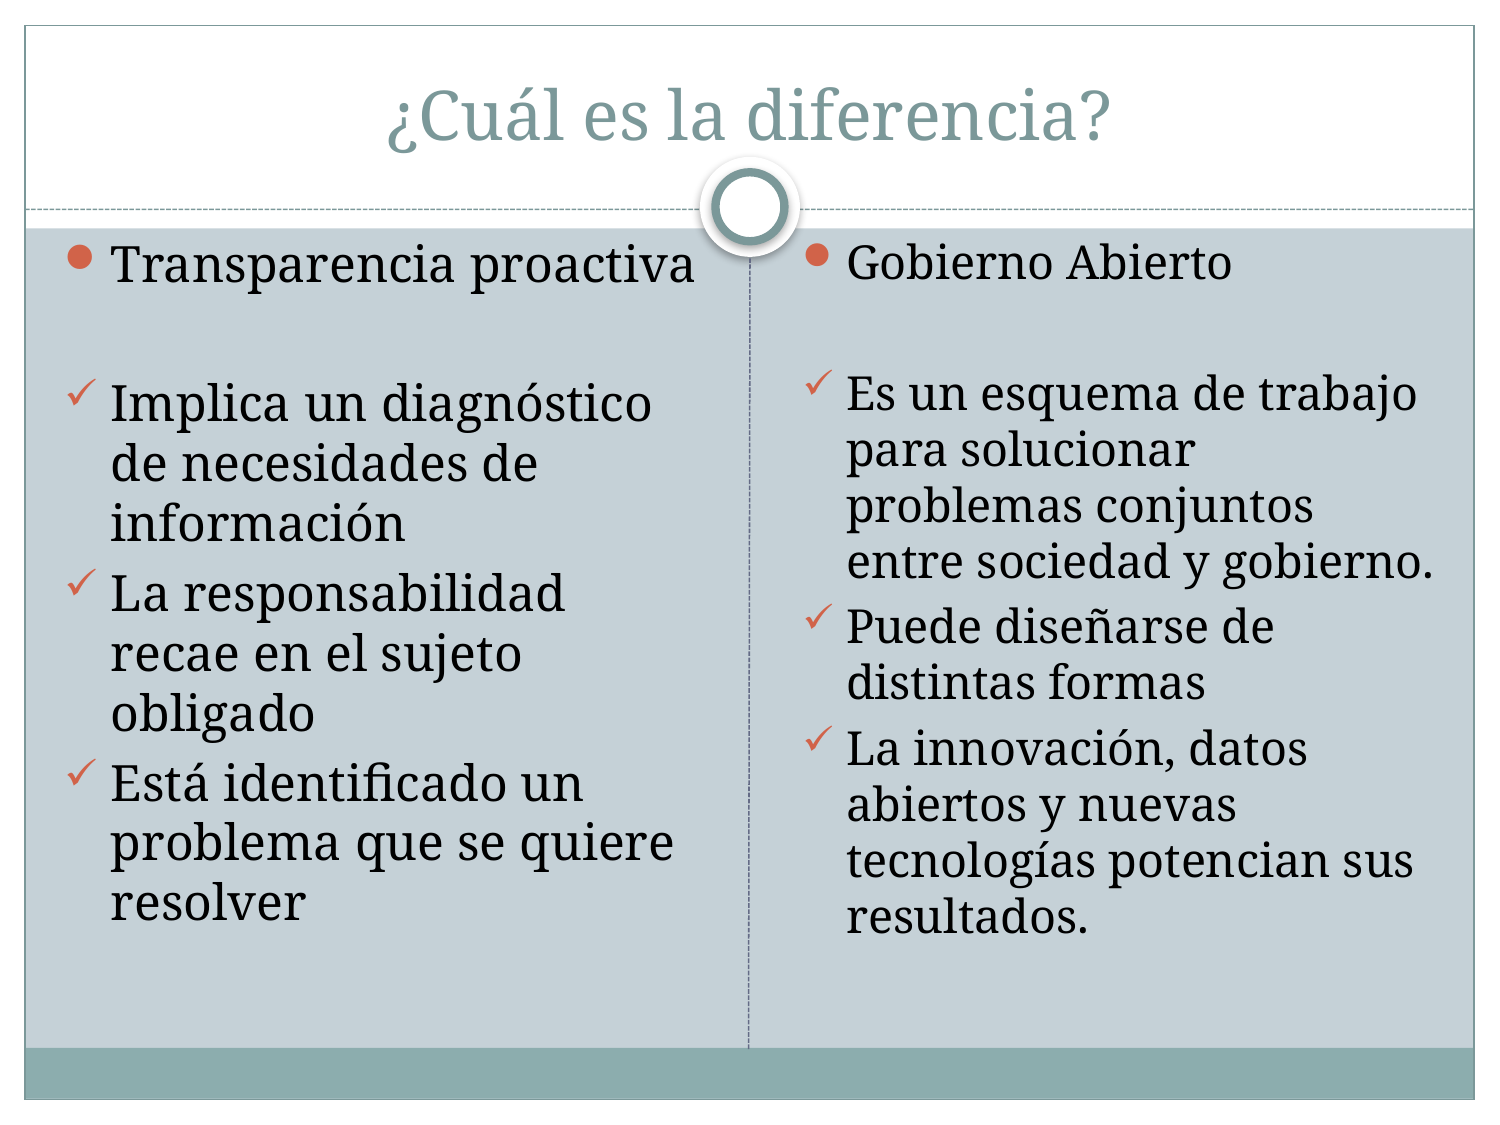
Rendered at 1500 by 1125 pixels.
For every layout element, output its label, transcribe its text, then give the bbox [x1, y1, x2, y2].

list Transparencia proactiva Implica un diagnóstico de necesidades de información La responsabilidad recae en el sujeto obligado Está identificado un problema que se quiere resolver [49, 224, 712, 993]
title ¿Cuál es la diferencia? [49, 37, 1450, 162]
list Gobierno Abierto Es un esquema de trabajo para solucionar problemas conjuntos entre sociedad y gobierno. Puede diseñarse de distintas formas La innovación, datos abiertos y nuevas tecnologías potencian sus resultados. [787, 224, 1450, 993]
